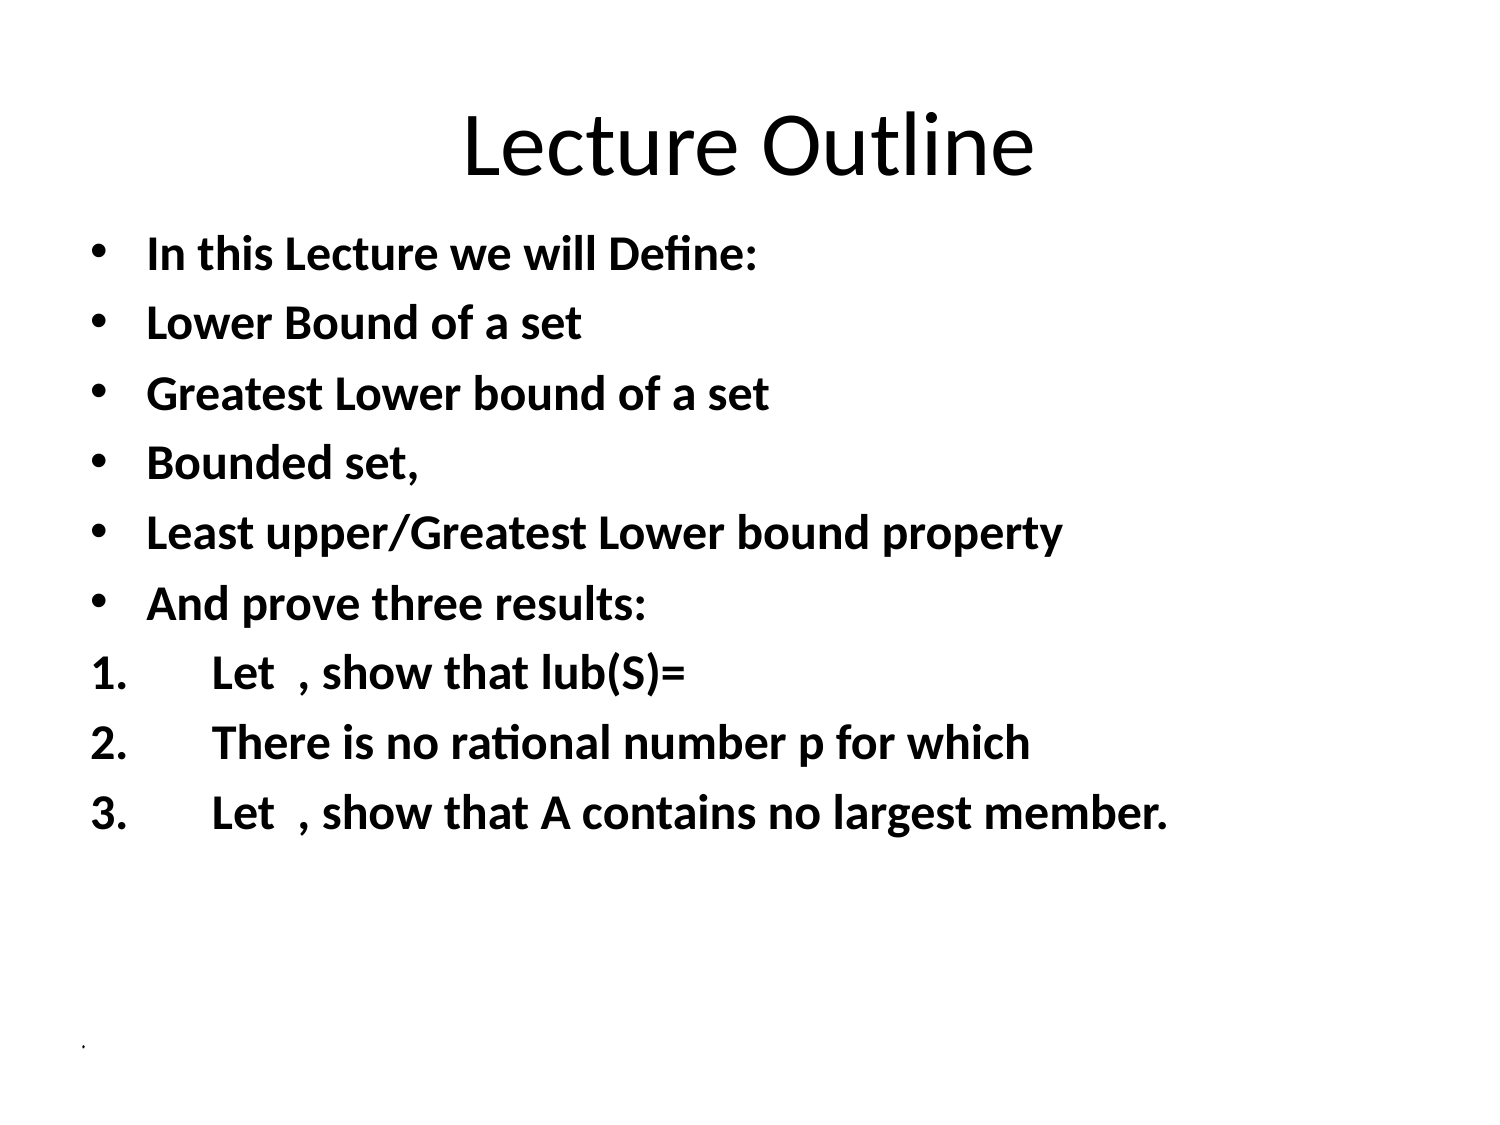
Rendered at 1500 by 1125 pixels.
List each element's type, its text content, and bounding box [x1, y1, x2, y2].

title Lecture Outline [75, 45, 1425, 233]
